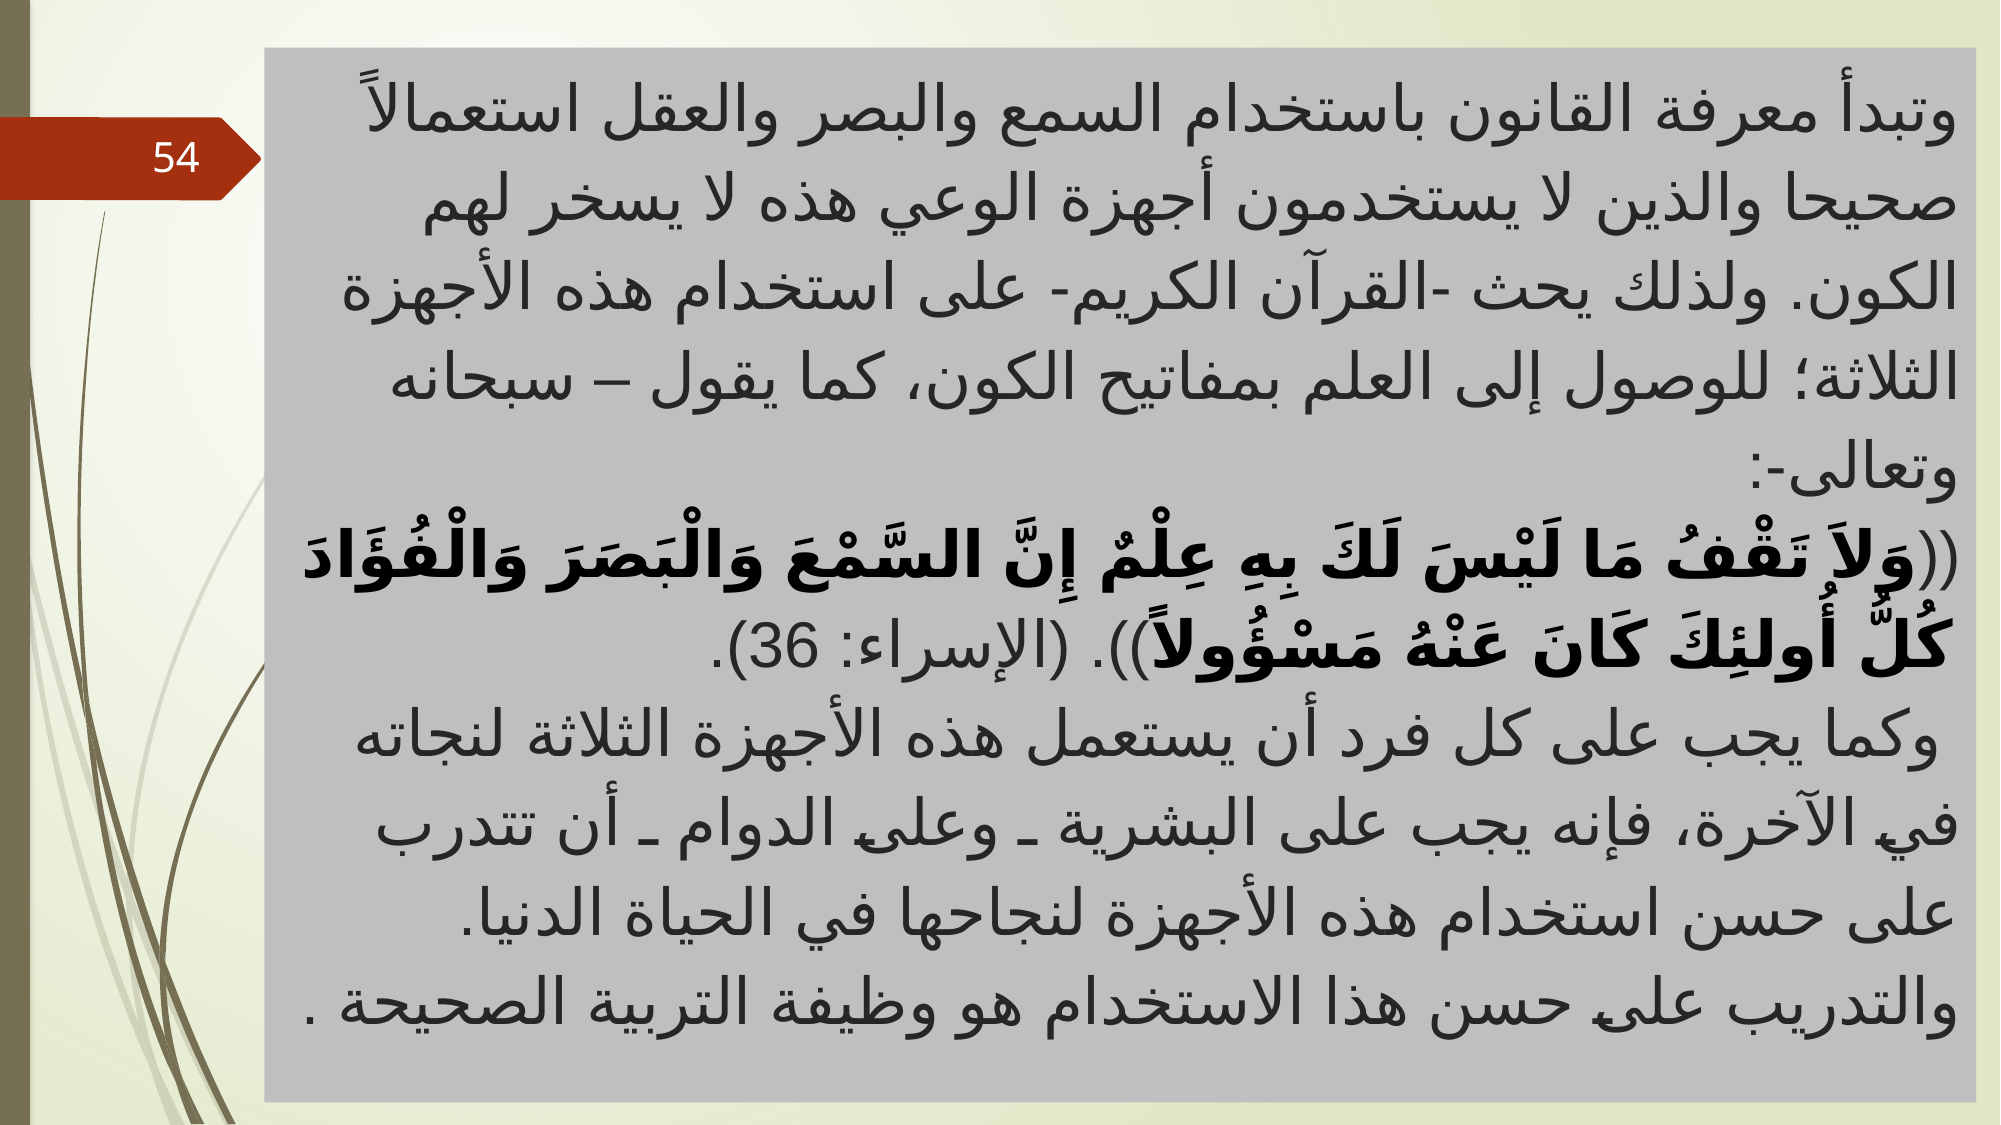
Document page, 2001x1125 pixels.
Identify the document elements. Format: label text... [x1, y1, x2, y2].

title وتبدأ معرفة القانون باستخدام السمع والبصر والعقل استعمالاً صحيحا والذين لا يستخدمون أجهزة الوعي هذه لا يسخر لهم الكون. ولذلك يحث -القرآن الكريم- على استخدام هذه الأجهزة الثلاثة؛ للوصول إلى العلم بمفاتيح الكون، كما يقول – سبحانه وتعالى-: ((وَلاَ تَقْفُ مَا لَيْسَ لَكَ بِهِ عِلْمٌ إِنَّ السَّمْعَ وَالْبَصَرَ وَالْفُؤَادَ كُلُّ أُولئِكَ كَانَ عَنْهُ مَسْؤُولاً)). (الإسراء: 36). وكما يجب على كل فرد أن يستعمل هذه الأجهزة الثلاثة لنجاته في الآخرة، فإنه يجب على البشرية ـ وعلى الدوام ـ أن تتدرب على حسن استخدام هذه الأجهزة لنجاحها في الحياة الدنيا. والتدريب على حسن هذا الاستخدام هو وظيفة التربية الصحيحة . [264, 47, 1977, 1103]
slide_number 54 [87, 129, 216, 190]
